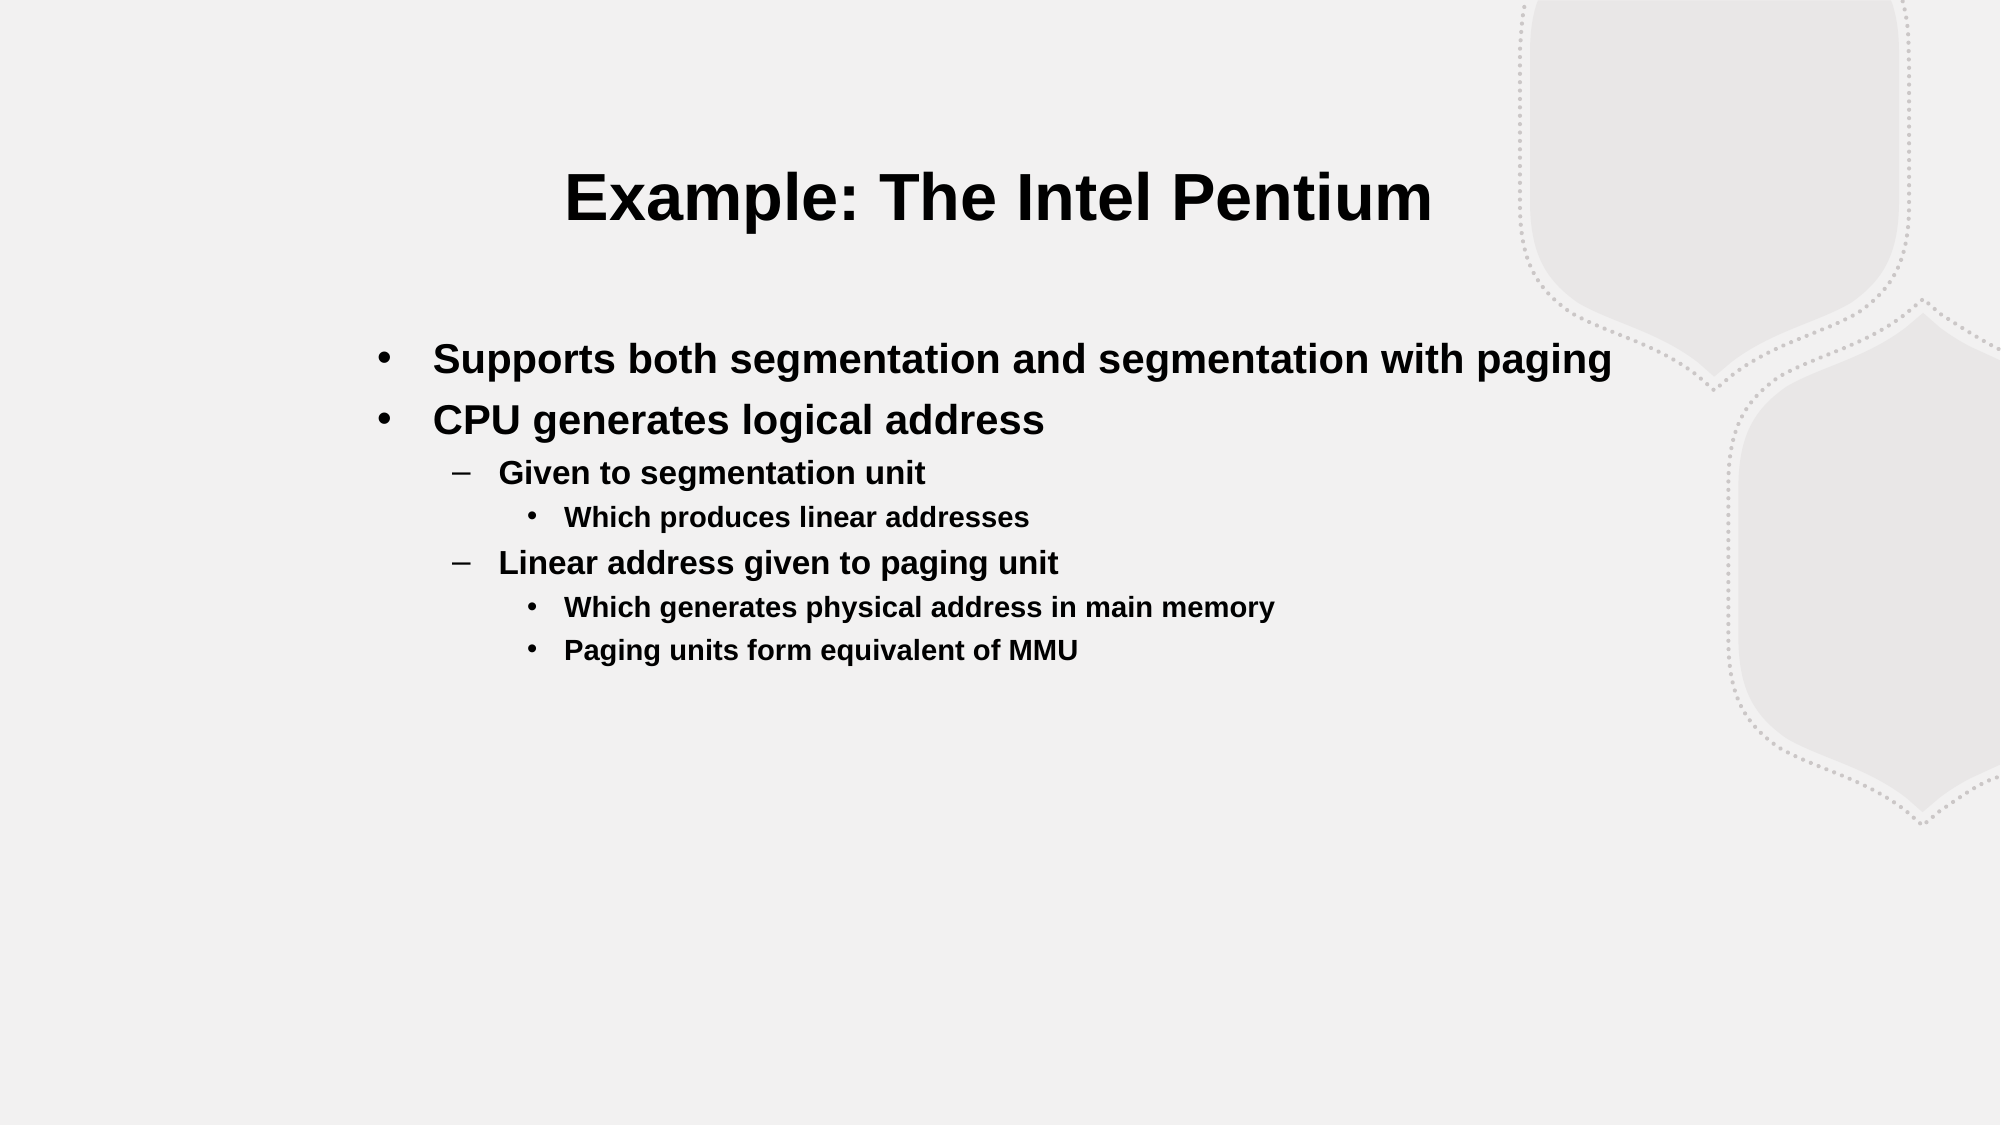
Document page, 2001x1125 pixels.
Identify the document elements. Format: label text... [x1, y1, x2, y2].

text_box Supports both segmentation and segmentation with paging CPU generates logical address Given to segmentation unit Which produces linear addresses Linear address given to paging unit Which generates physical address in main memory Paging units form equivalent of MMU [362, 324, 1638, 1000]
text_box Example: The Intel Pentium [362, 99, 1638, 288]
